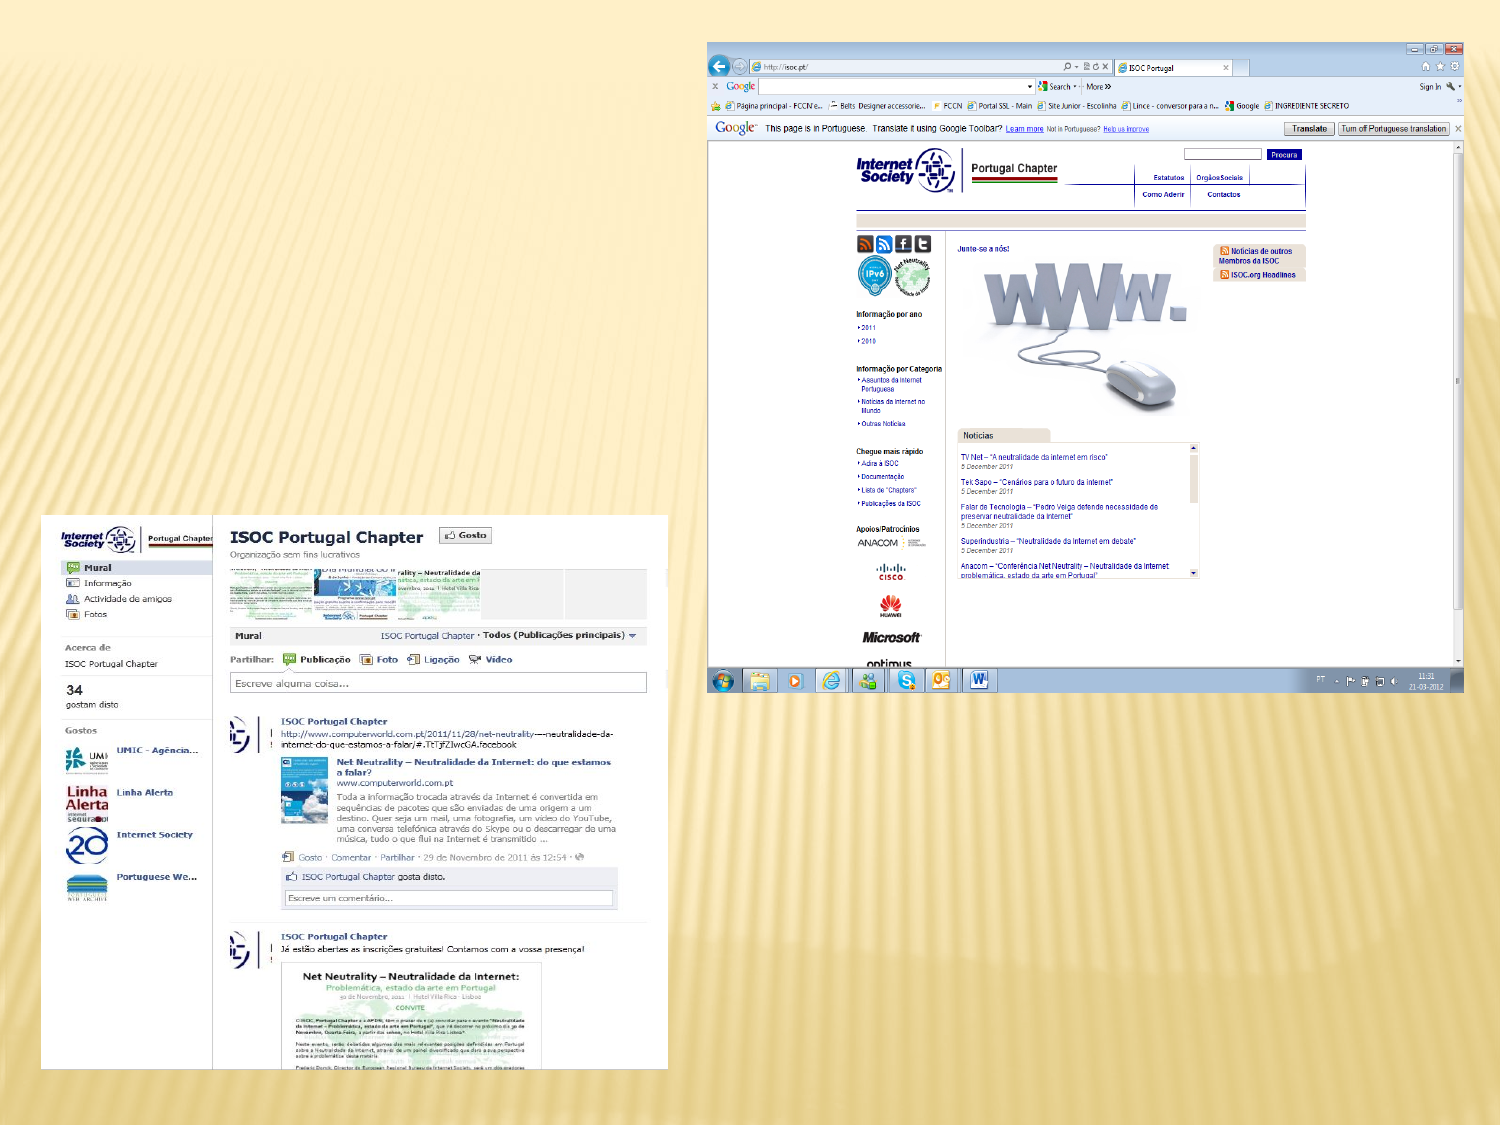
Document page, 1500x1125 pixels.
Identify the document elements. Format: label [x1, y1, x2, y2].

picture [707, 42, 1464, 693]
picture [40, 514, 668, 1070]
